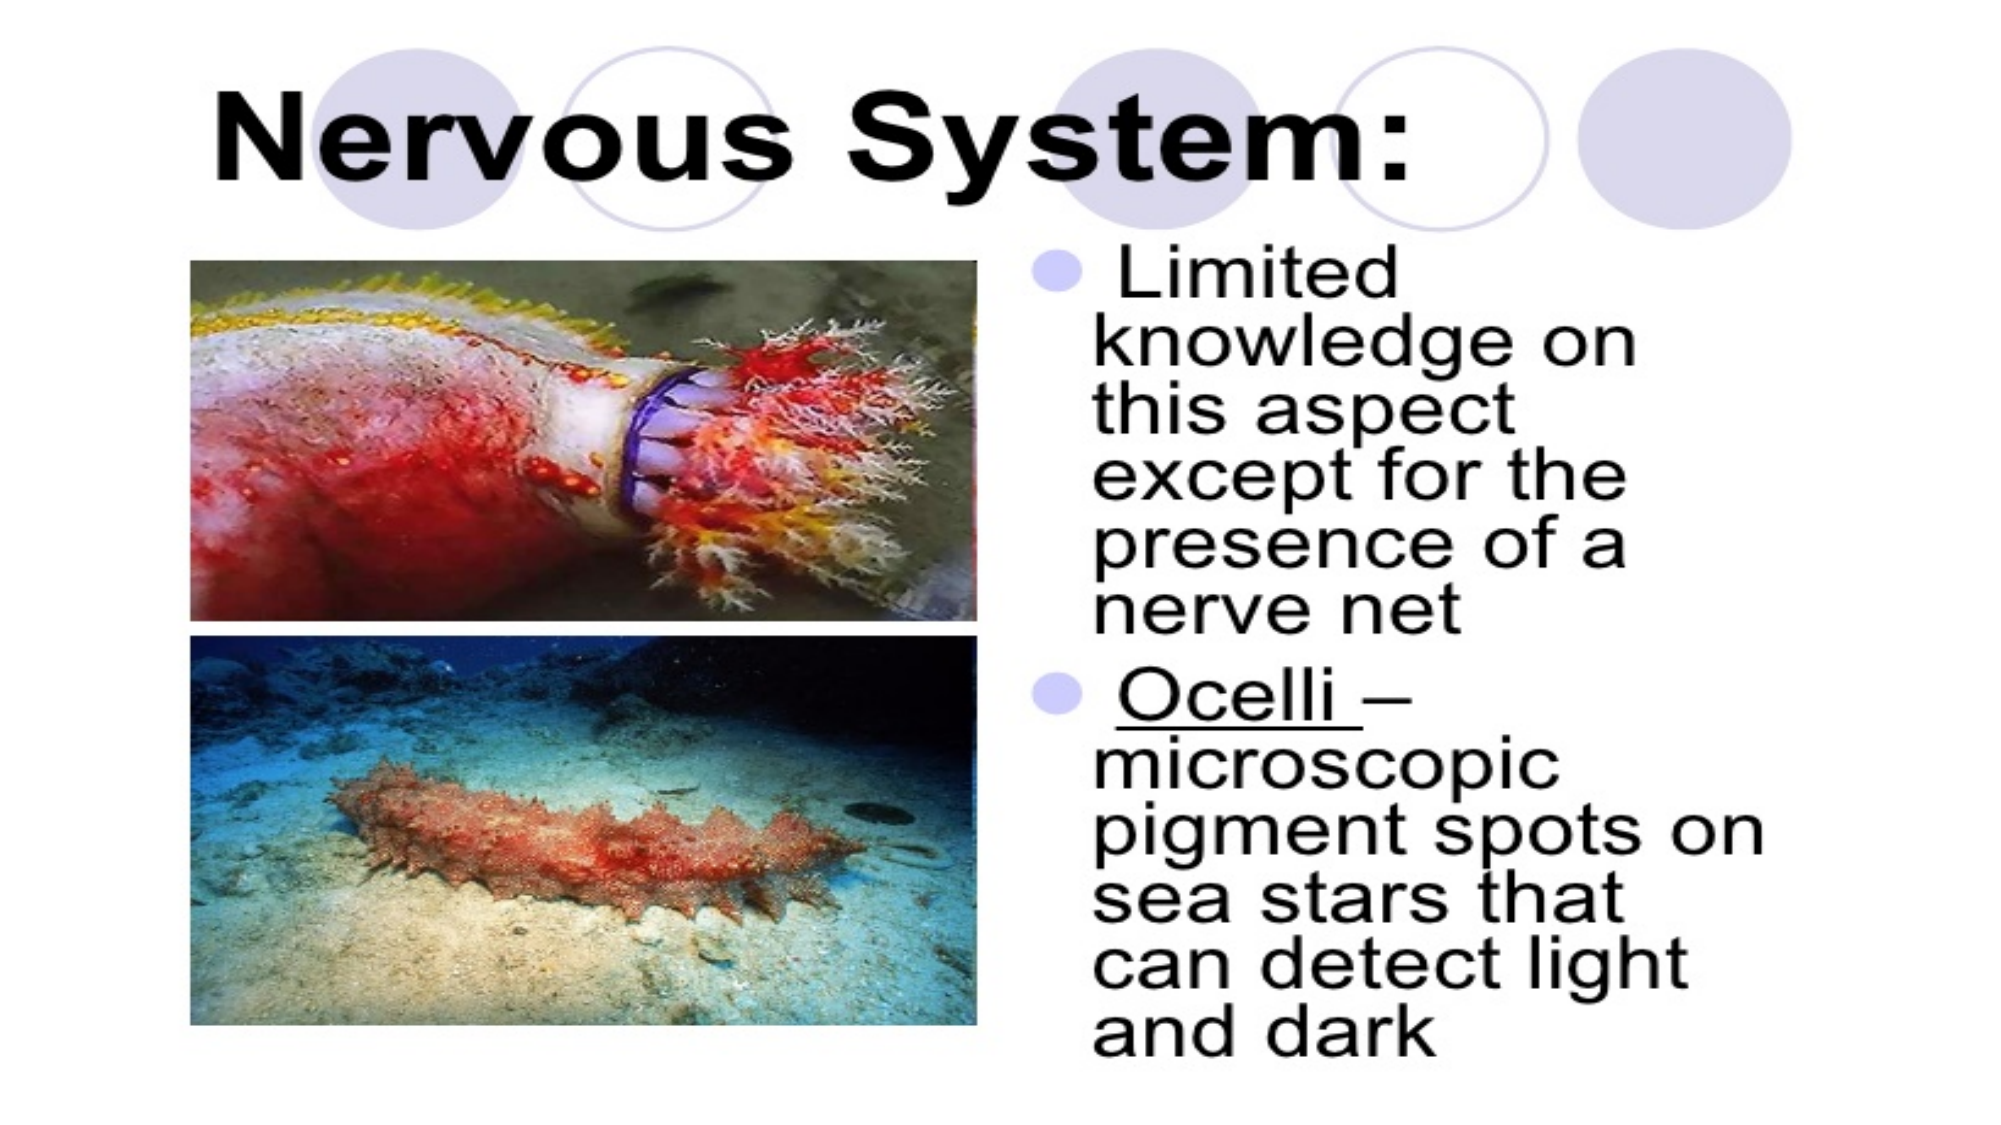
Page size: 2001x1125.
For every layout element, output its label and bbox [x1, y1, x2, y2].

picture [103, 0, 1882, 1125]
